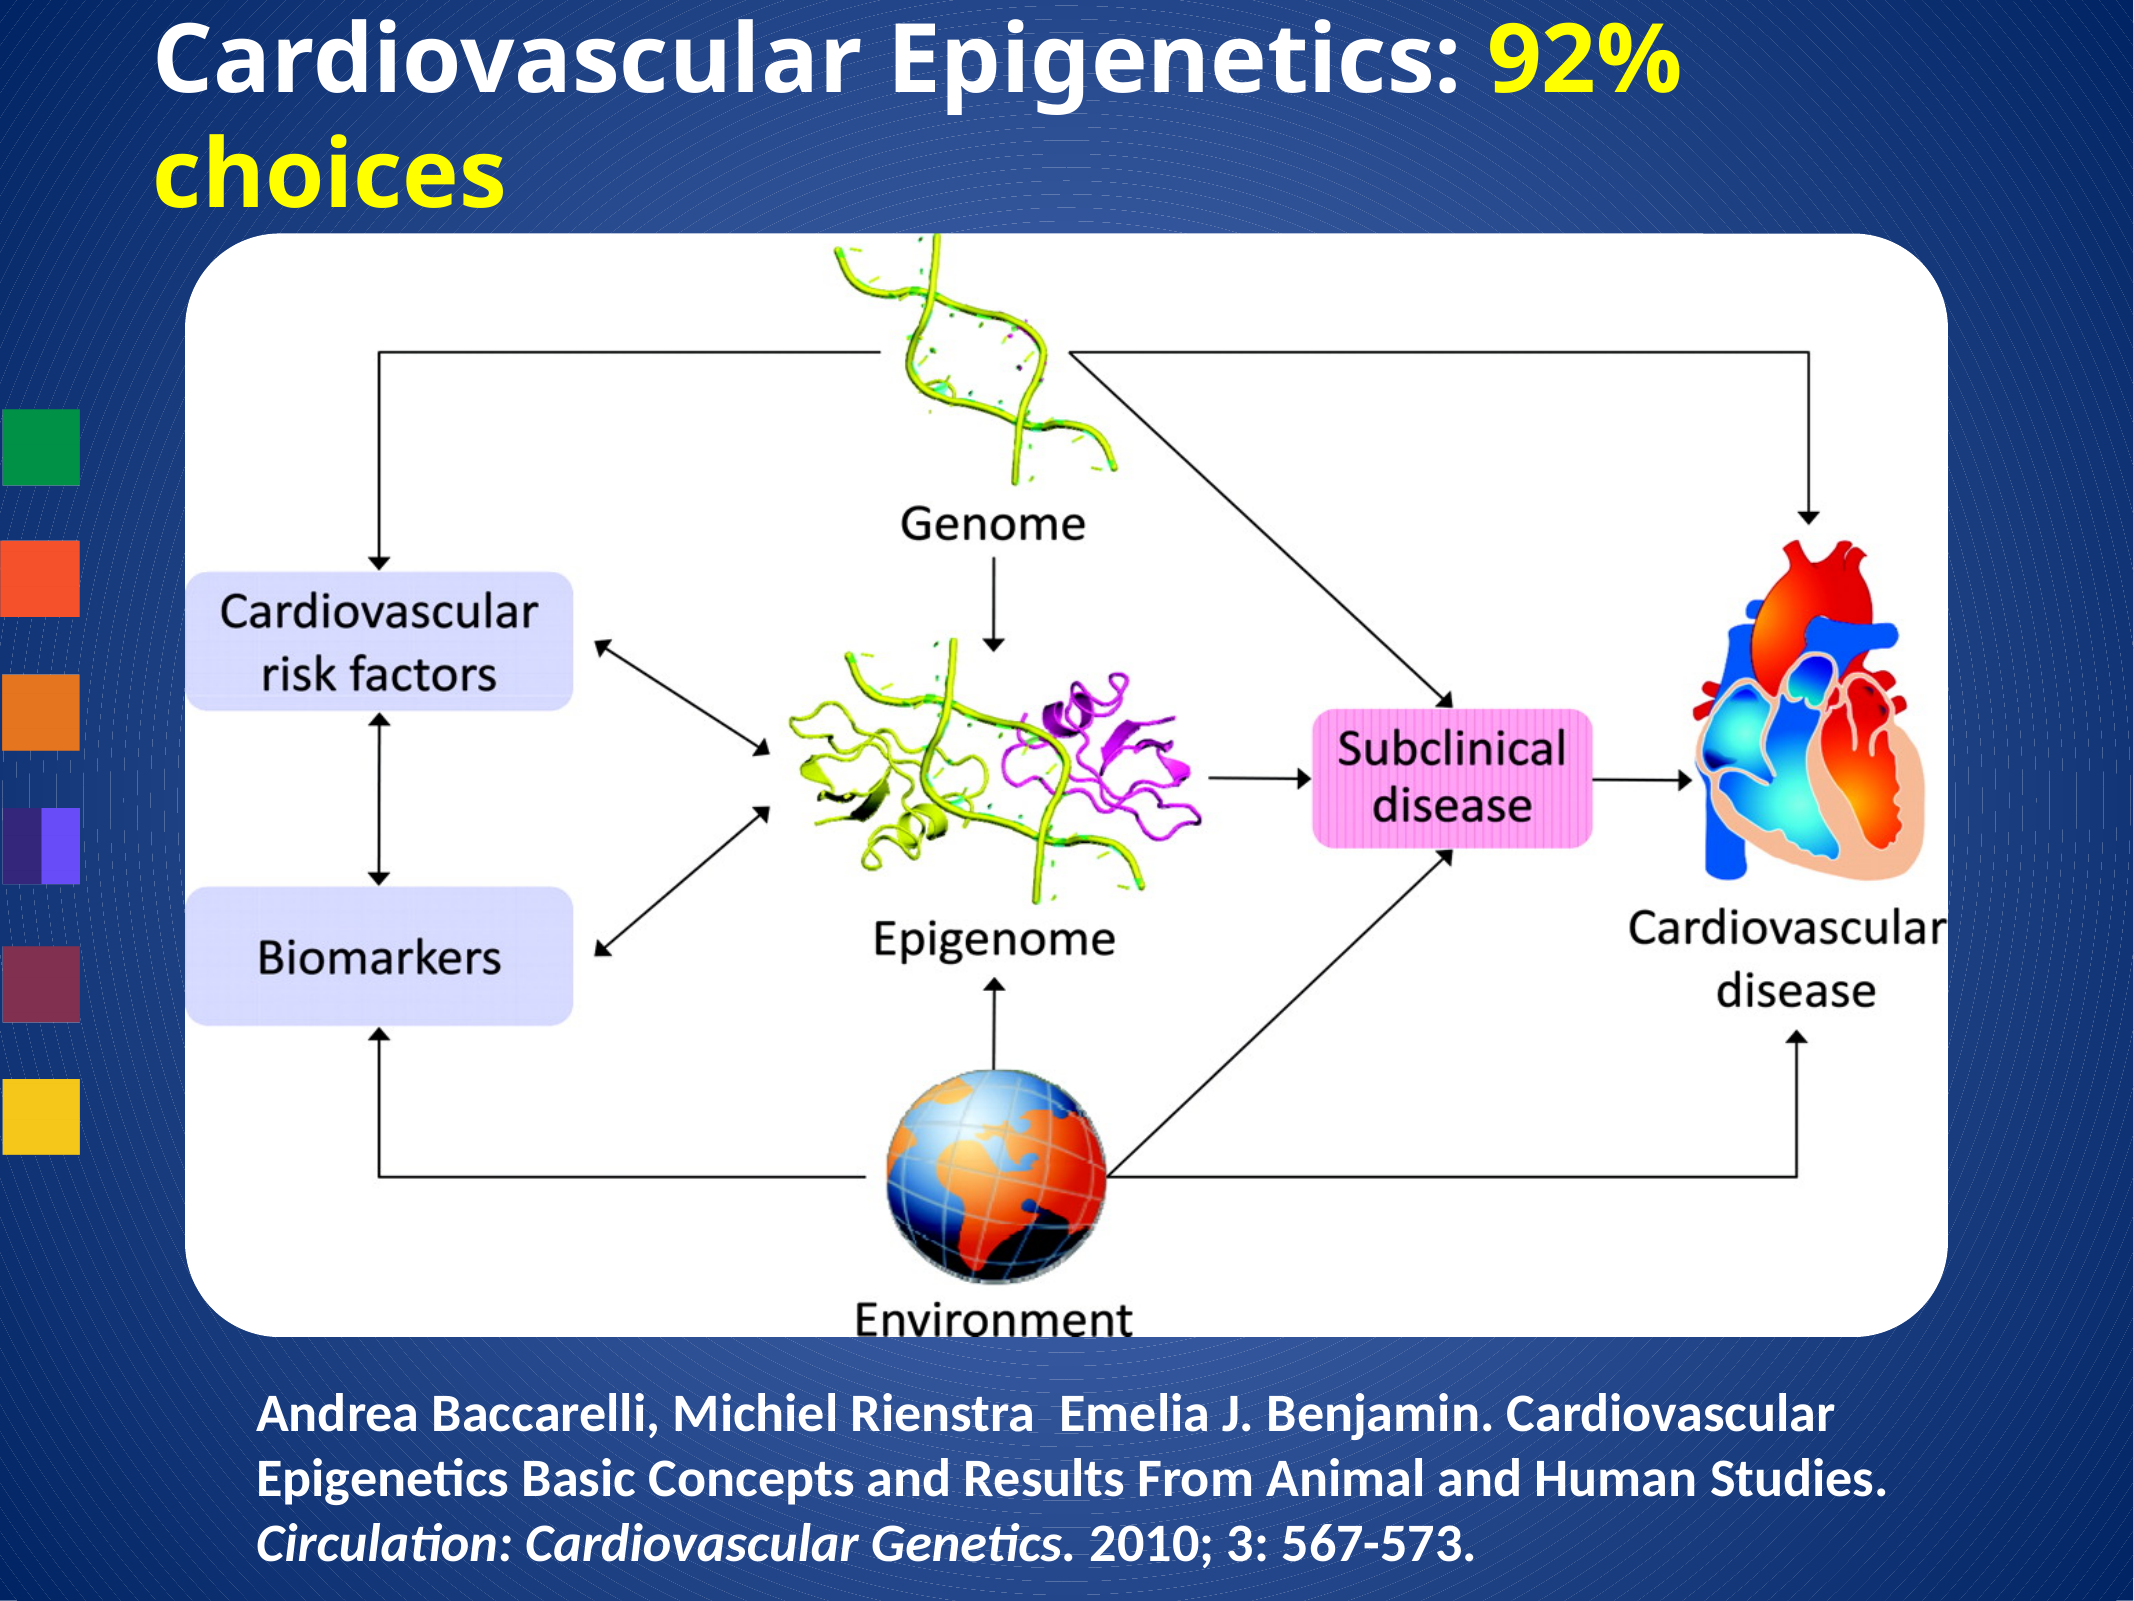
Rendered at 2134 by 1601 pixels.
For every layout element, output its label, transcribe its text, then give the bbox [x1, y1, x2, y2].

picture [184, 233, 1949, 1338]
text_box Cardiovascular Epigenetics: 92% choices [131, 47, 2052, 176]
picture [0, 409, 80, 1155]
text_box Andrea Baccarelli, Michiel Rienstra Emelia J. Benjamin. Cardiovascular Epigenetics Basic Concepts and Results From Animal and Human Studies. Circulation: Cardiovascular Genetics. 2010; 3: 567-573. [234, 1366, 2101, 1584]
title [106, 22, 2027, 151]
